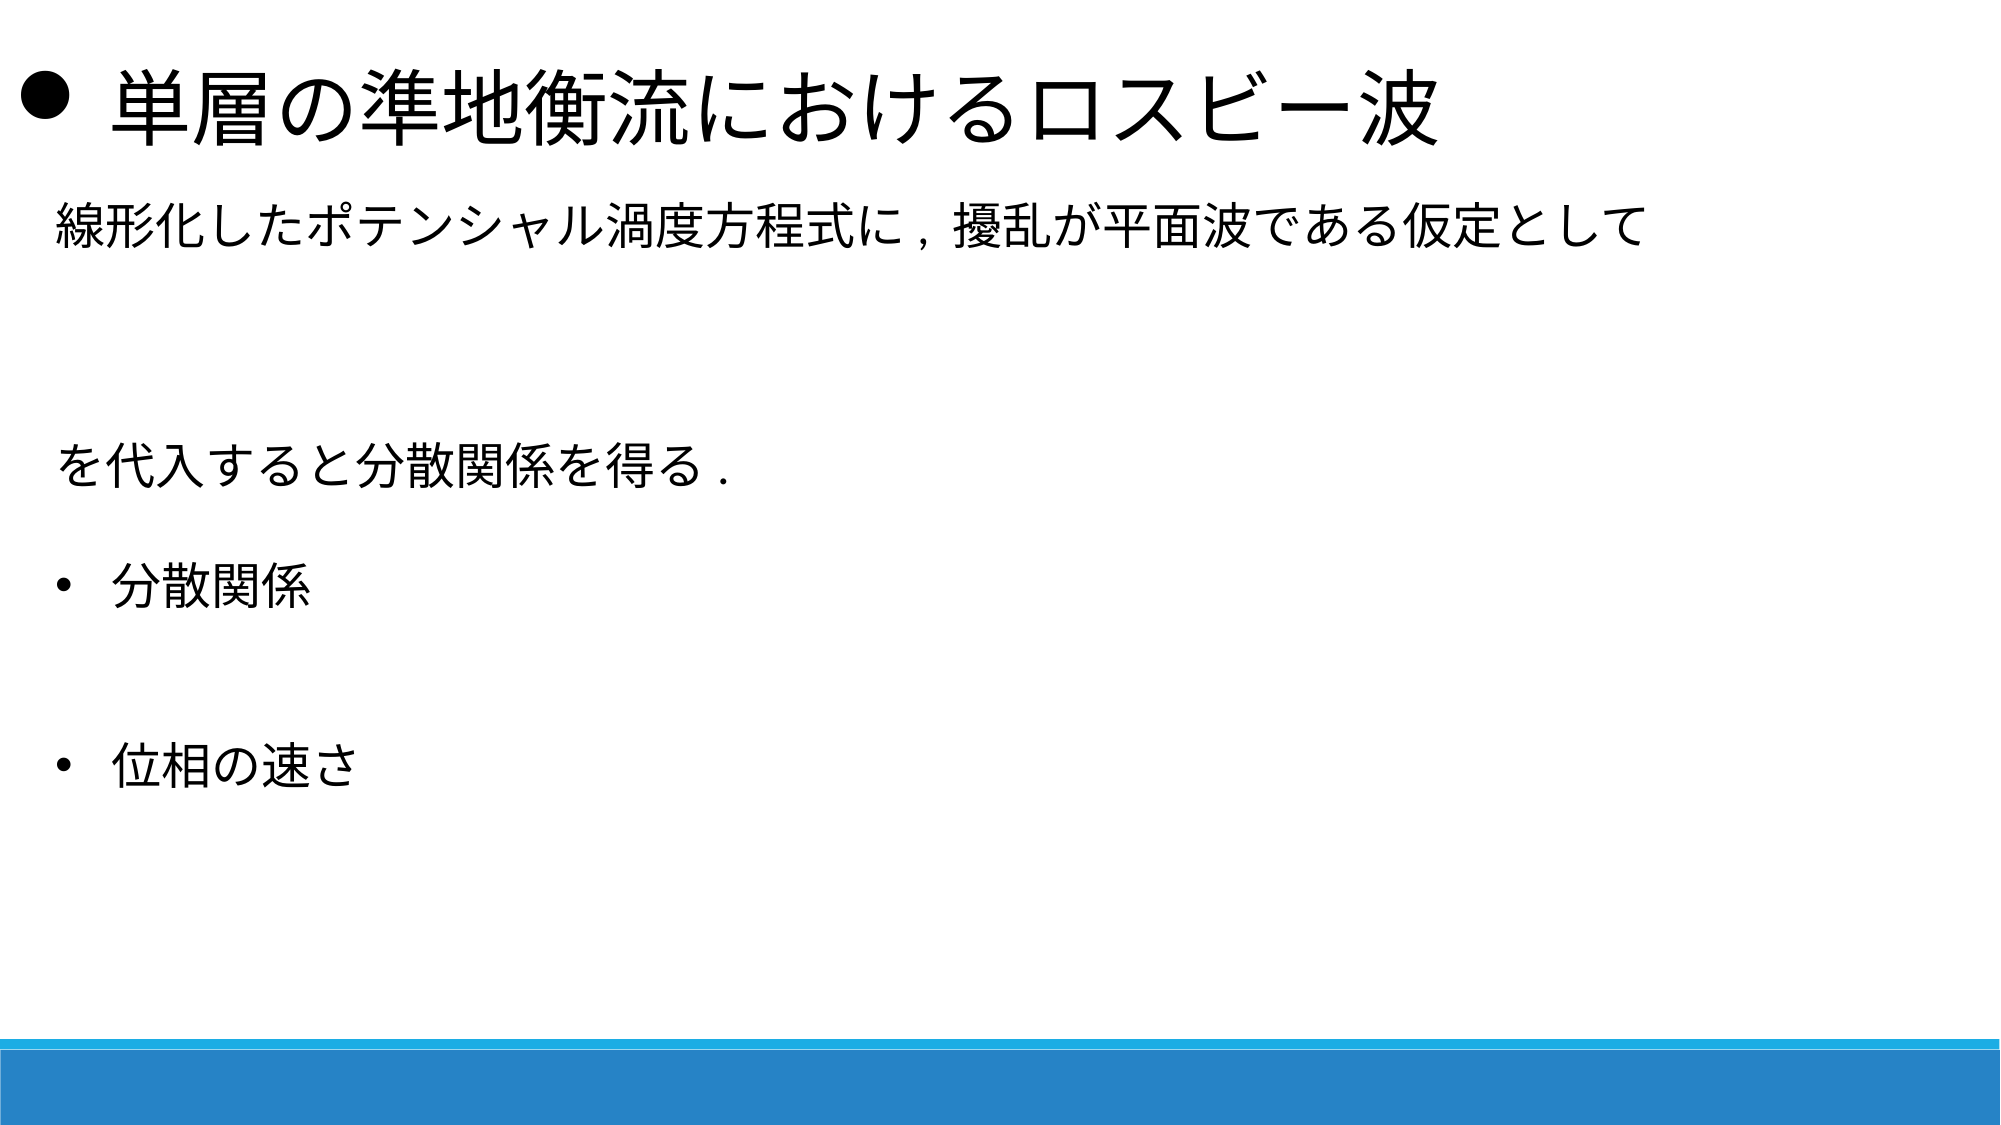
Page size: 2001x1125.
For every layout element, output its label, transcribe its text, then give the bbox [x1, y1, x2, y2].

text_box 単層の準地衡流におけるロスビー波 [0, 48, 1861, 164]
